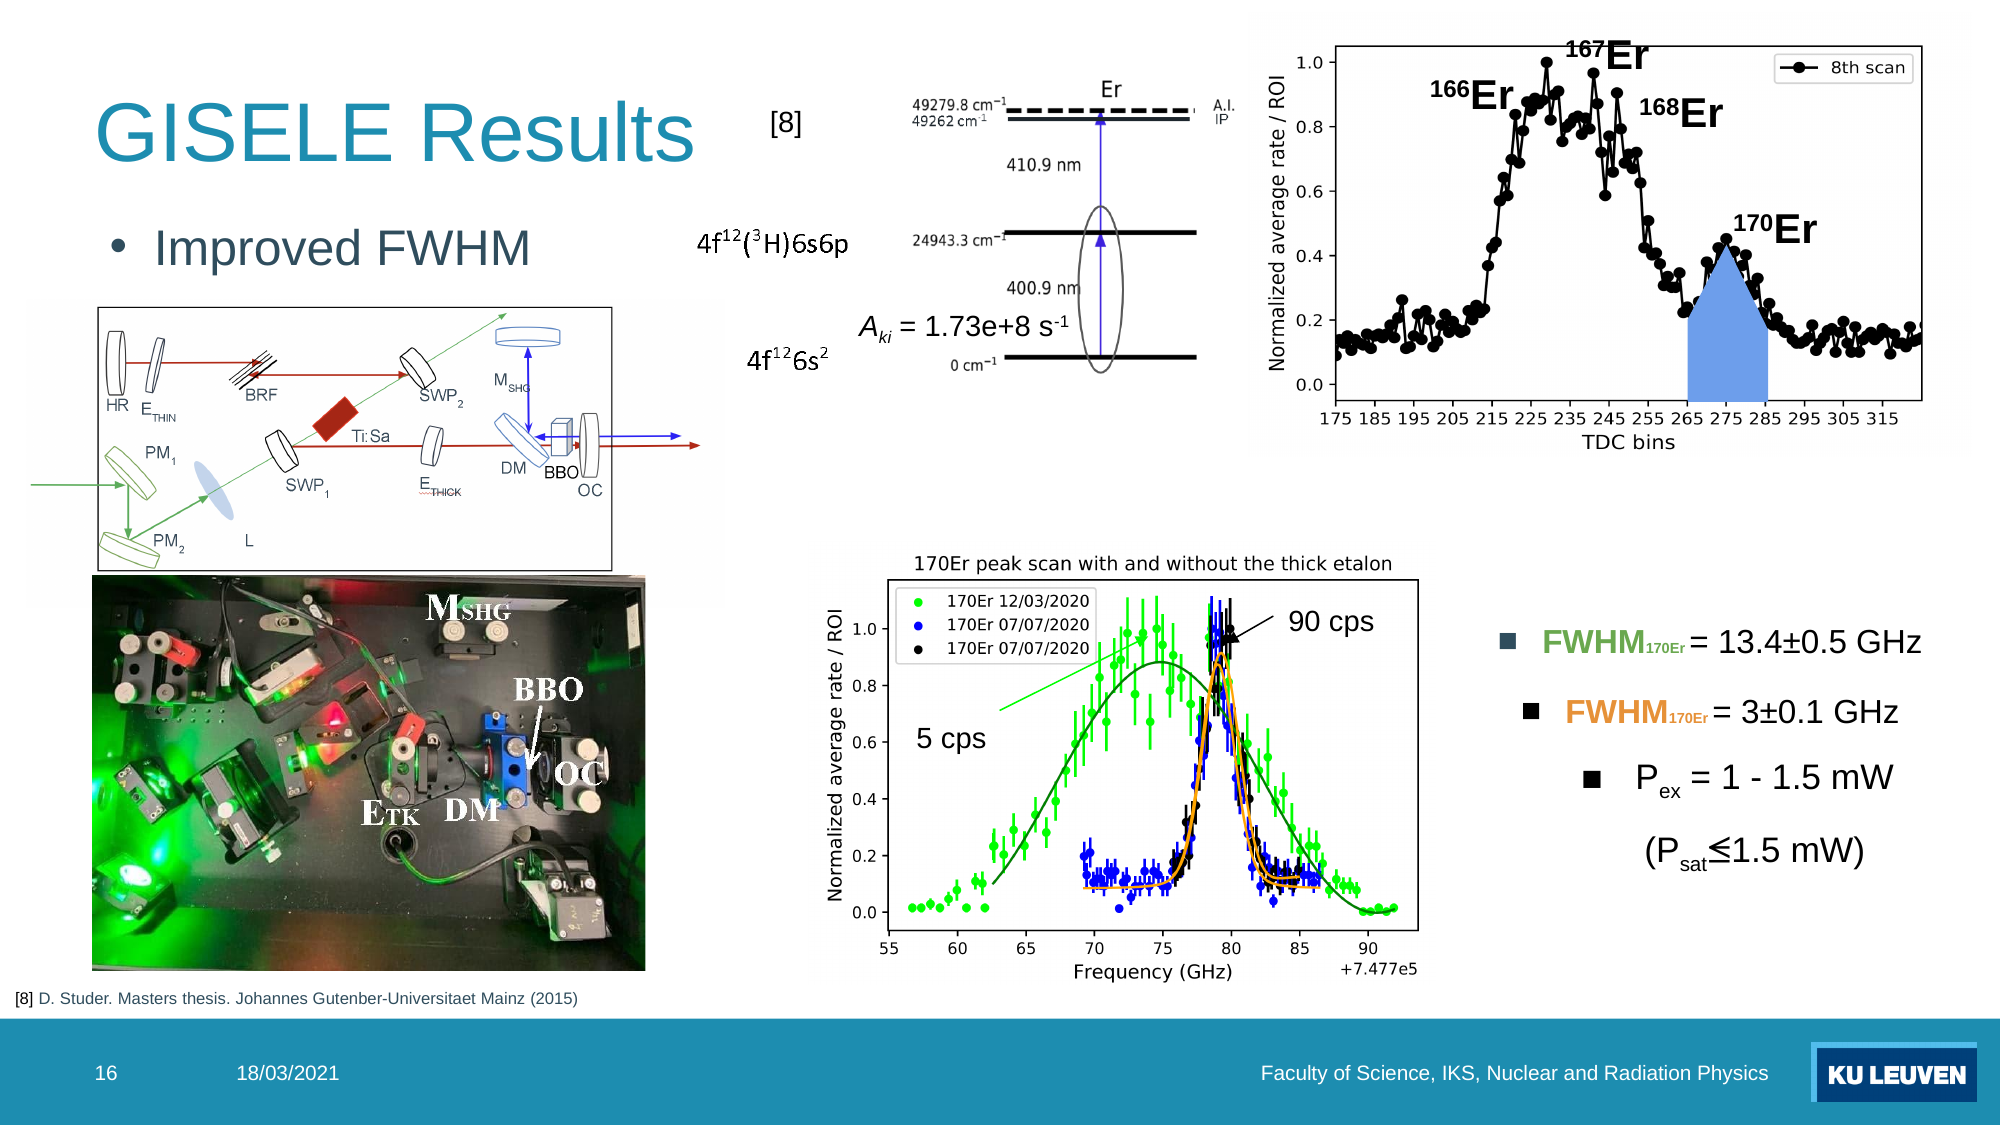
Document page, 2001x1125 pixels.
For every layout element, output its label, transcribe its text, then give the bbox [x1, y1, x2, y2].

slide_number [236, 1018, 355, 1125]
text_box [808, 541, 1436, 986]
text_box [635, 69, 1242, 400]
picture [25, 299, 725, 972]
slide_number ‹#› [94, 1019, 201, 1125]
footer Faculty of Science, IKS, Nuclear and Radiation Physics [972, 1018, 1799, 1125]
text_box FWHM170Er = 13.4±0.5 GHz FWHM170Er = 3±0.1 GHz Pex = 1 - 1.5 mW (Psat⪬1.5 mW) [1441, 671, 1998, 805]
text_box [1247, 12, 1972, 457]
title GISELE Results [94, 33, 730, 207]
list Improved FWHM [94, 207, 630, 297]
text_box [8] D. Studer. Masters thesis. Johannes Gutenber-Universitaet Mainz (2015) [0, 977, 1159, 1019]
picture [1811, 1042, 1977, 1102]
